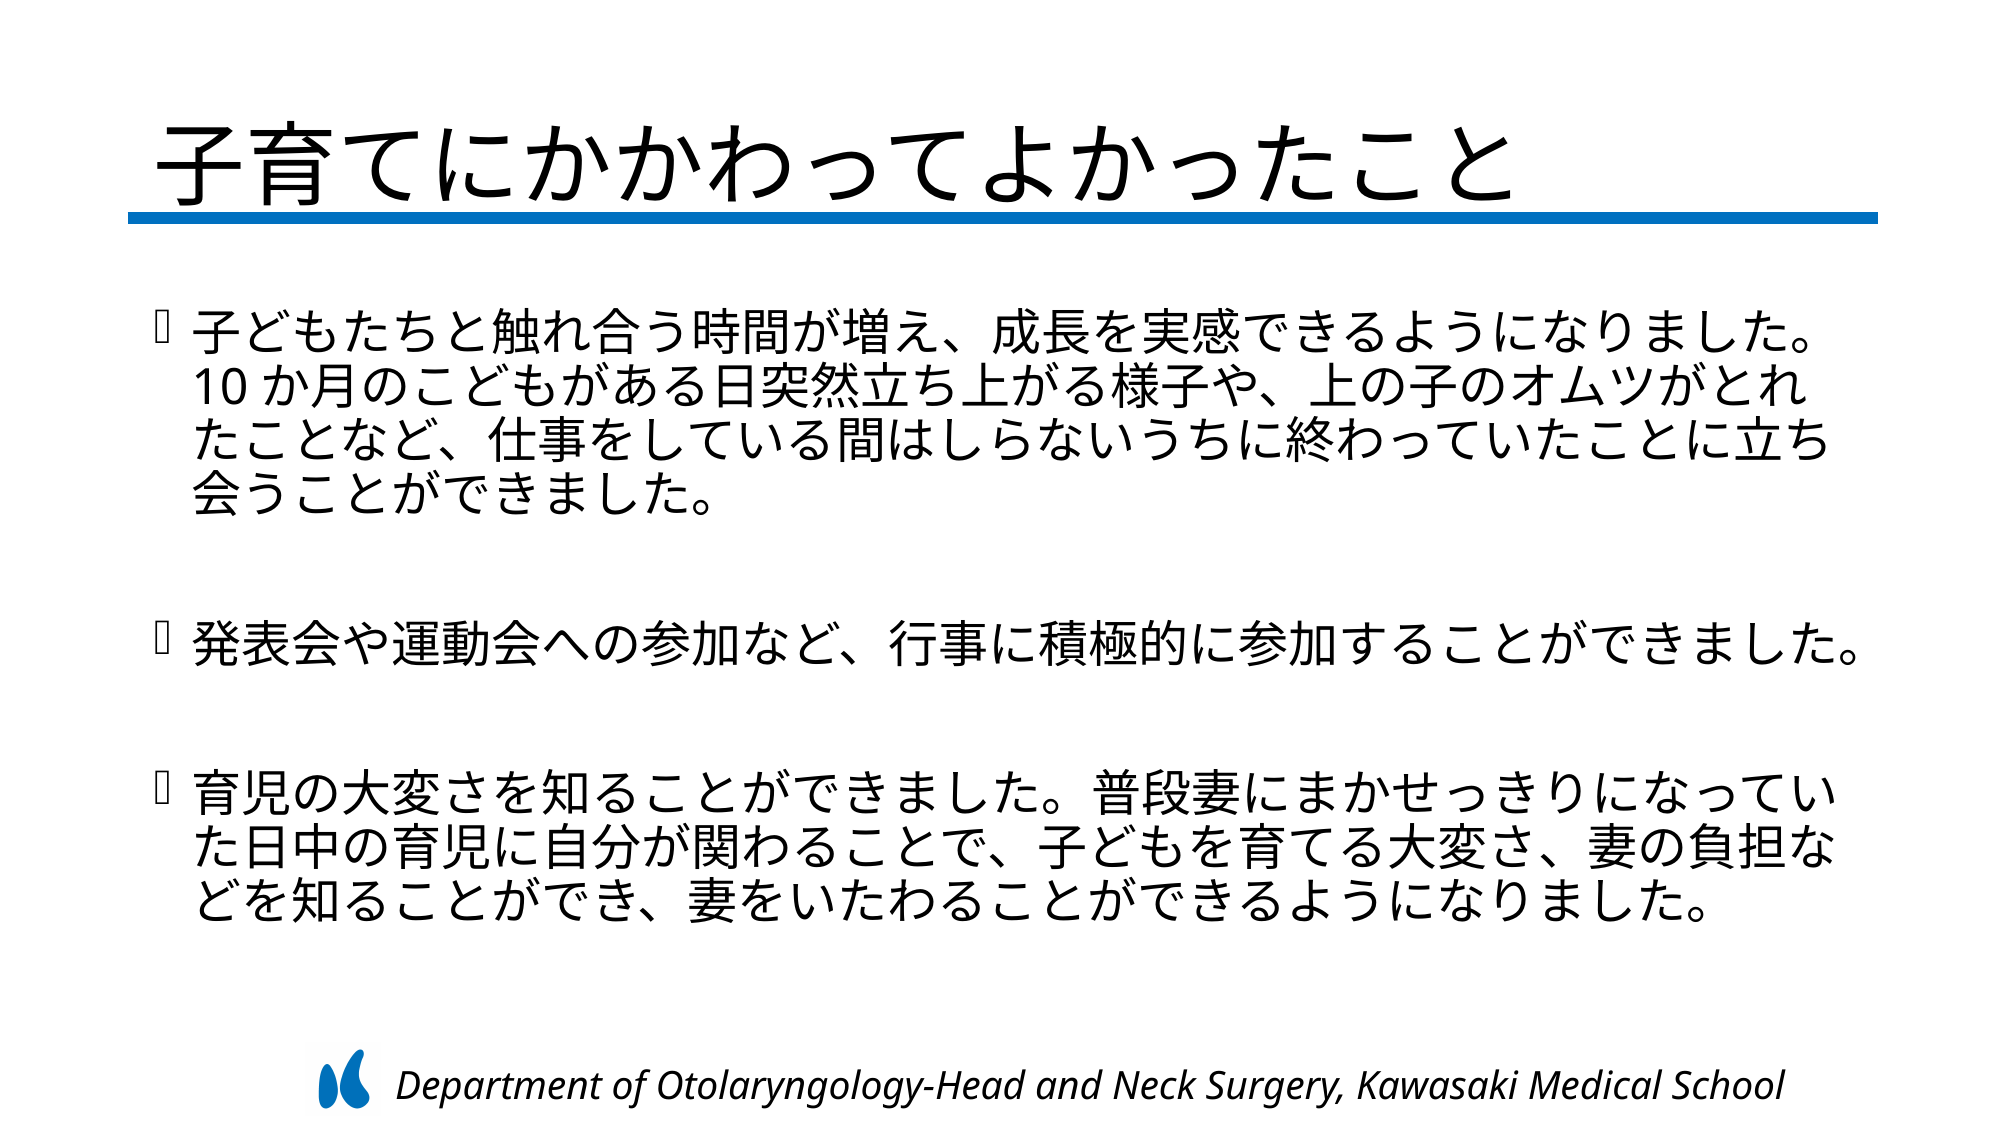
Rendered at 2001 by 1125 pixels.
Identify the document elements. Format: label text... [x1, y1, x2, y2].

title 子育てにかかわってよかったこと [138, 60, 1864, 278]
list 子どもたちと触れ合う時間が増え、成長を実感できるようになりました。10か月のこどもがある日突然立ち上がる様子や、上の子のオムツがとれたことなど、仕事をしている間はしらないうちに終わっていたことに立ち会うことができました。 発表会や運動会への参加など、行事に積極的に参加することができました。 育児の大変さを知ることができました。普段妻にまかせっきりになっていた日中の育児に自分が関わることで、子どもを育てる大変さ、妻の負担などを知ることができ、妻をいたわることができるようになりました。 [138, 299, 1864, 1014]
